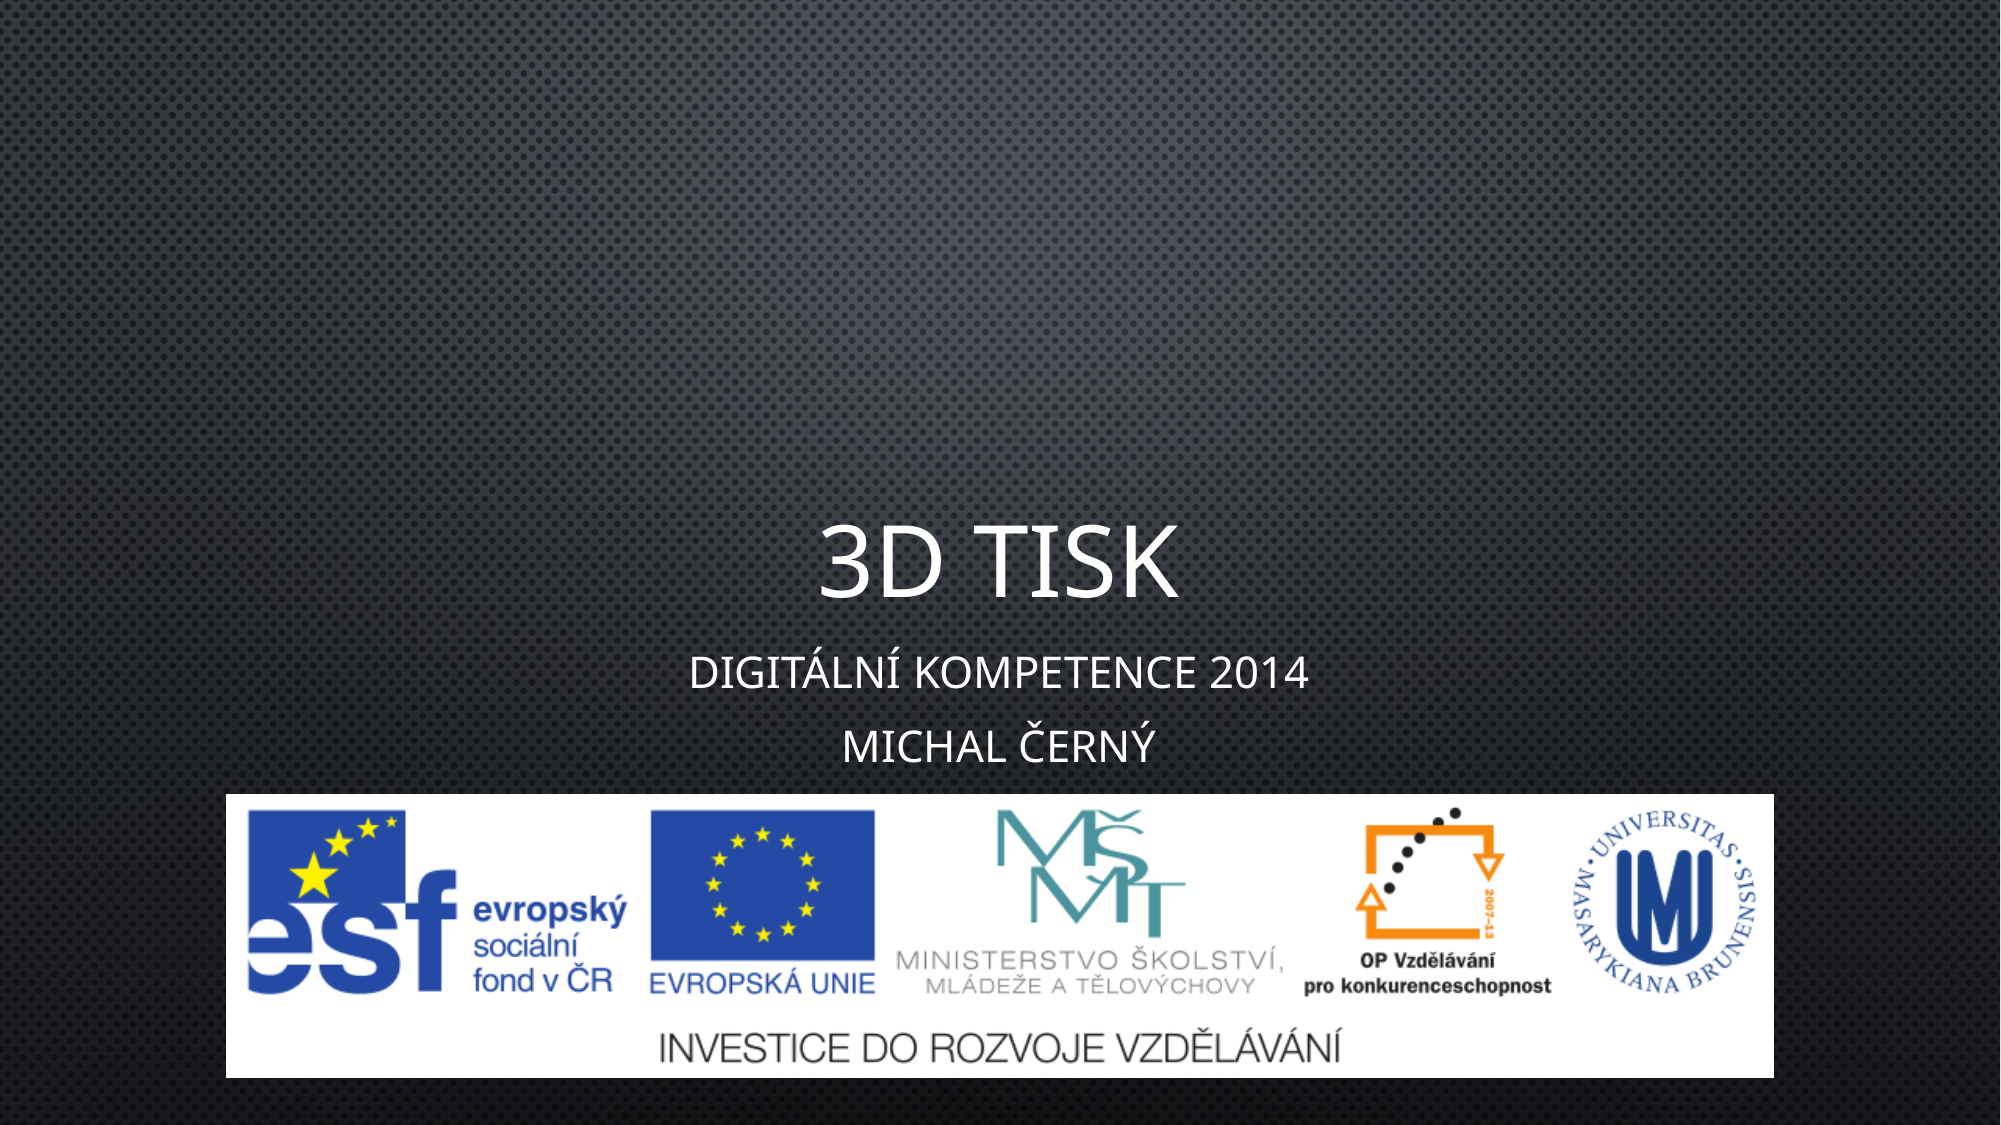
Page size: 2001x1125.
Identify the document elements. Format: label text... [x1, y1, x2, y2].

subtitle Digitální kompetence 2014 Michal Černý [287, 637, 1711, 794]
picture [226, 794, 1774, 1078]
title 3D tisk [287, 99, 1711, 625]
